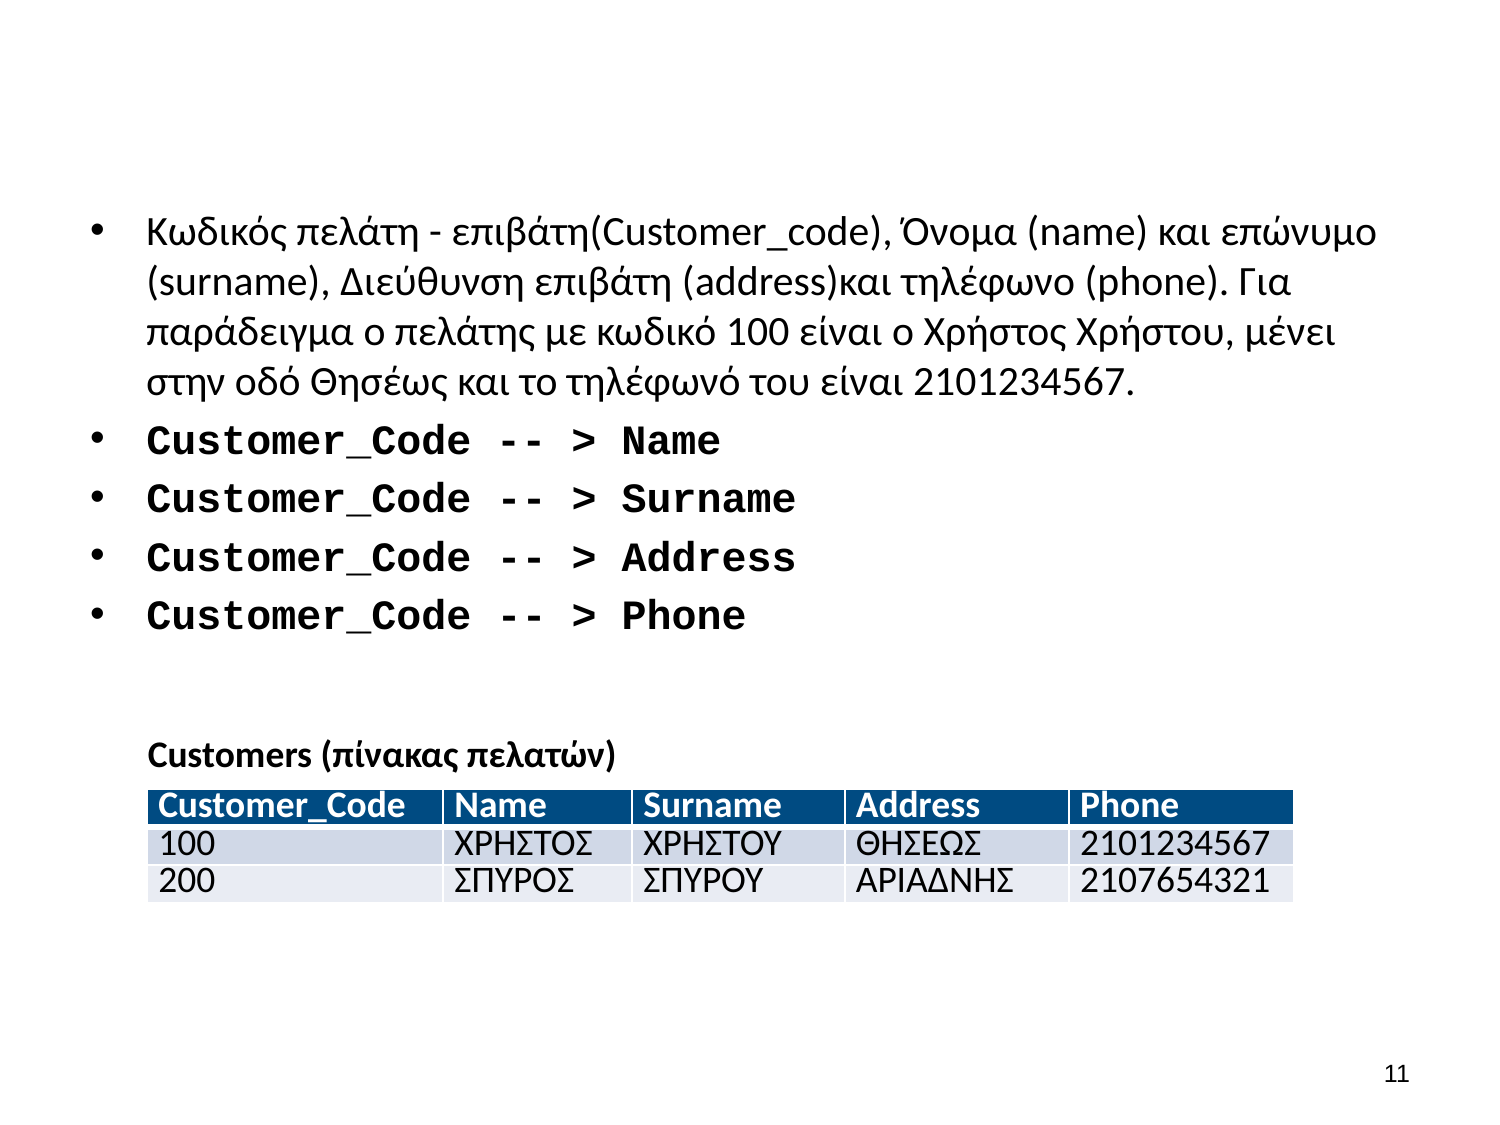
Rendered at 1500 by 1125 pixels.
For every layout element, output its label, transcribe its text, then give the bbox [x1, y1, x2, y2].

table_header Customer_Code [148, 790, 442, 824]
table_cell ΑΡΙΑΔΝΗΣ [846, 866, 1068, 902]
table_header Name [444, 790, 631, 824]
table_header Phone [1070, 790, 1293, 824]
table_cell ΧΡΗΣΤΟΥ [633, 830, 844, 864]
text_box Customers (πίνακας πελατών) [133, 722, 641, 783]
table_header Address [846, 790, 1068, 824]
table_cell 2107654321 [1070, 866, 1293, 902]
table_cell 200 [148, 866, 442, 902]
table_cell 100 [148, 830, 442, 864]
table_cell ΣΠΥΡΟΥ [633, 866, 844, 902]
table_cell 2101234567 [1070, 830, 1293, 864]
table_cell ΣΠΥΡΟΣ [444, 866, 631, 902]
table_cell ΧΡΗΣΤΟΣ [444, 830, 631, 864]
list Κωδικός πελάτη - επιβάτη(Customer_code), Όνομα (name) και επώνυμο (surname), Διεύθυνση επιβάτη (address)και τηλέφωνο (phone). Για παράδειγμα ο πελάτης με κωδικό 100 είναι ο Χρήστος Χρήστου, μένει στην οδό Θησέως και το τηλέφωνό του είναι 2101234567. Customer_Code -- > Name Customer_Code -- > Surname Customer_Code -- > Address Customer_Code -- > Phone [75, 196, 1425, 693]
slide_number 10 [1074, 1042, 1425, 1103]
table_cell ΘΗΣΕΩΣ [846, 830, 1068, 864]
table_header Surname [633, 790, 844, 824]
